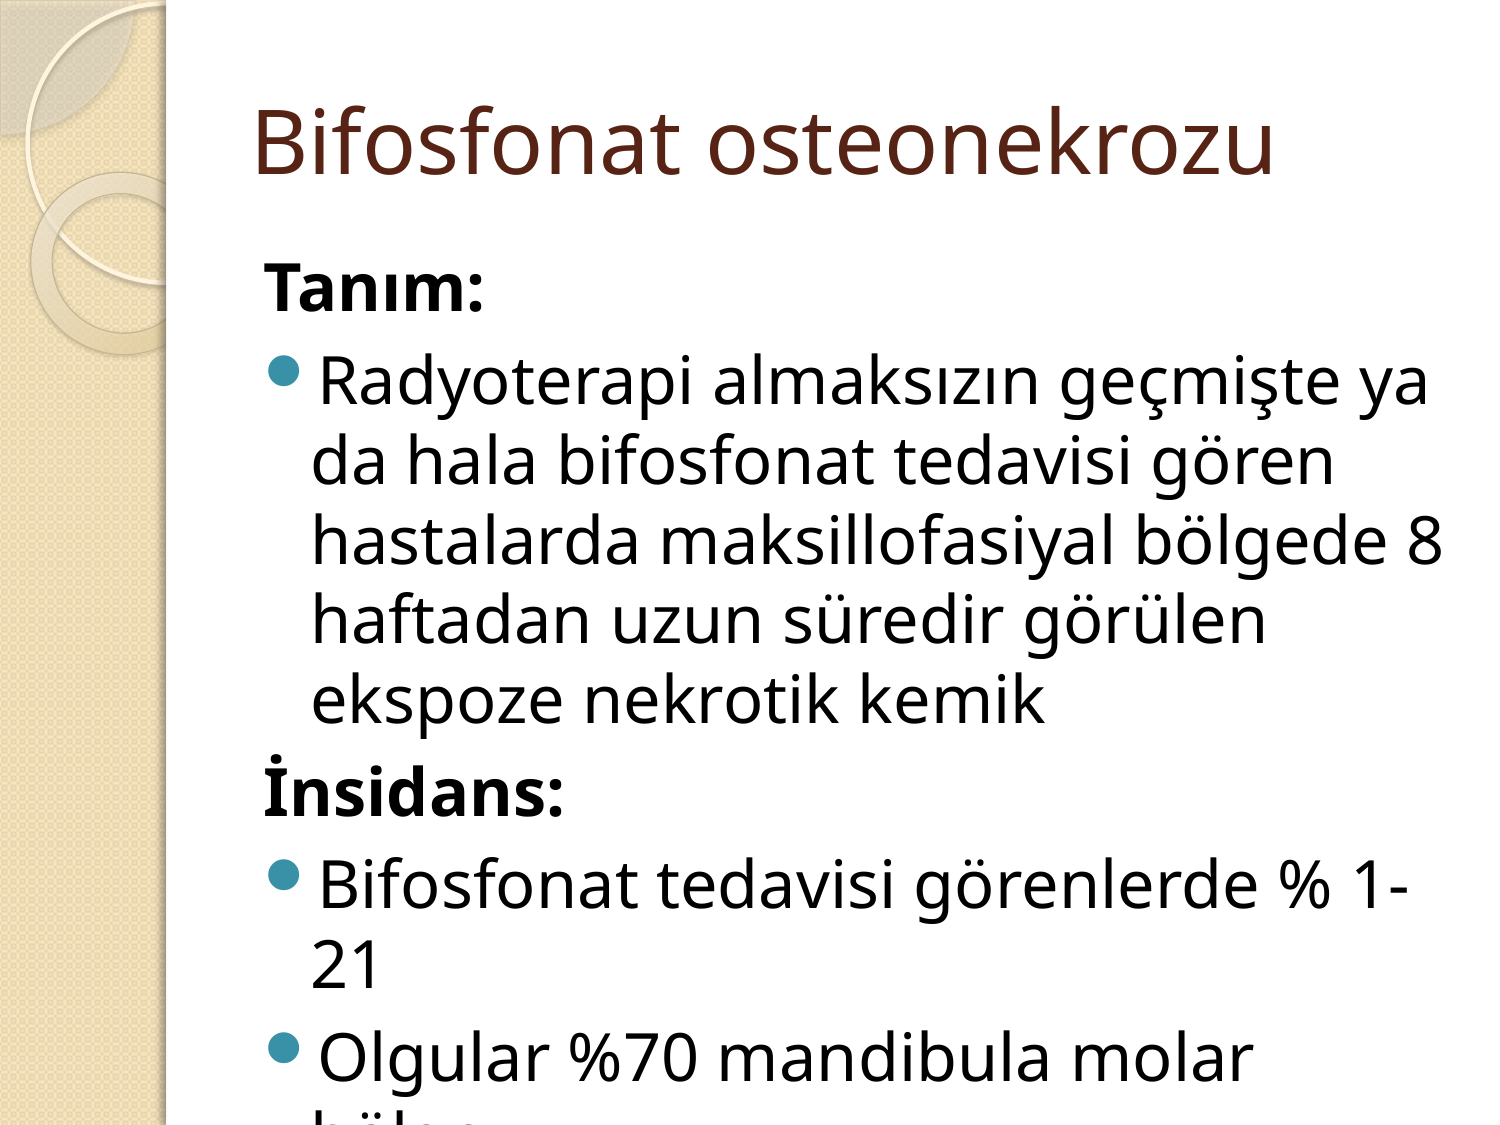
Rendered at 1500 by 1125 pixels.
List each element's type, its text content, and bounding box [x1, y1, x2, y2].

title Bifosfonat osteonekrozu [235, 45, 1466, 233]
list Tanım: Radyoterapi almaksızın geçmişte ya da hala bifosfonat tedavisi gören hastalarda maksillofasiyal bölgede 8 haftadan uzun süredir görülen ekspoze nekrotik kemik İnsidans: Bifosfonat tedavisi görenlerde % 1-21 Olgular %70 mandibula molar bölge %30 posterior maksilla [235, 237, 1466, 1095]
